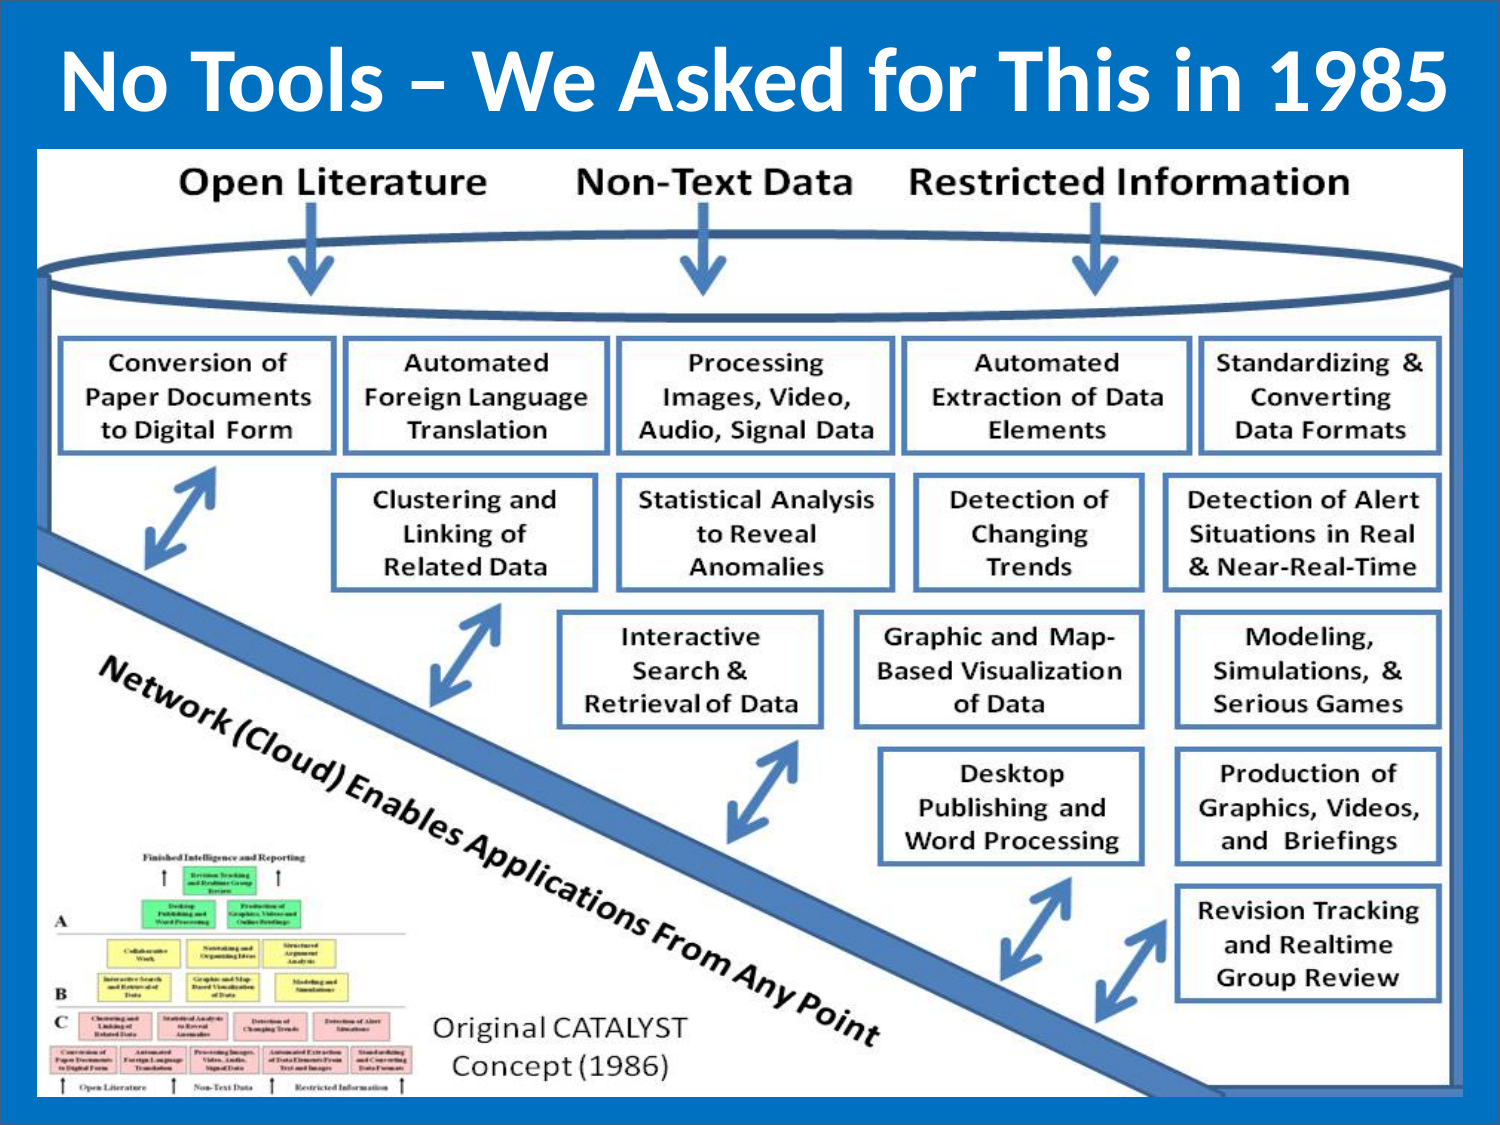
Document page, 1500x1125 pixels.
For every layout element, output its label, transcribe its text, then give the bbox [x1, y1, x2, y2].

picture [37, 149, 1463, 1098]
text_box [0, 0, 1500, 1125]
text_box No Tools – We Asked for This in 1985 [37, 12, 1475, 138]
